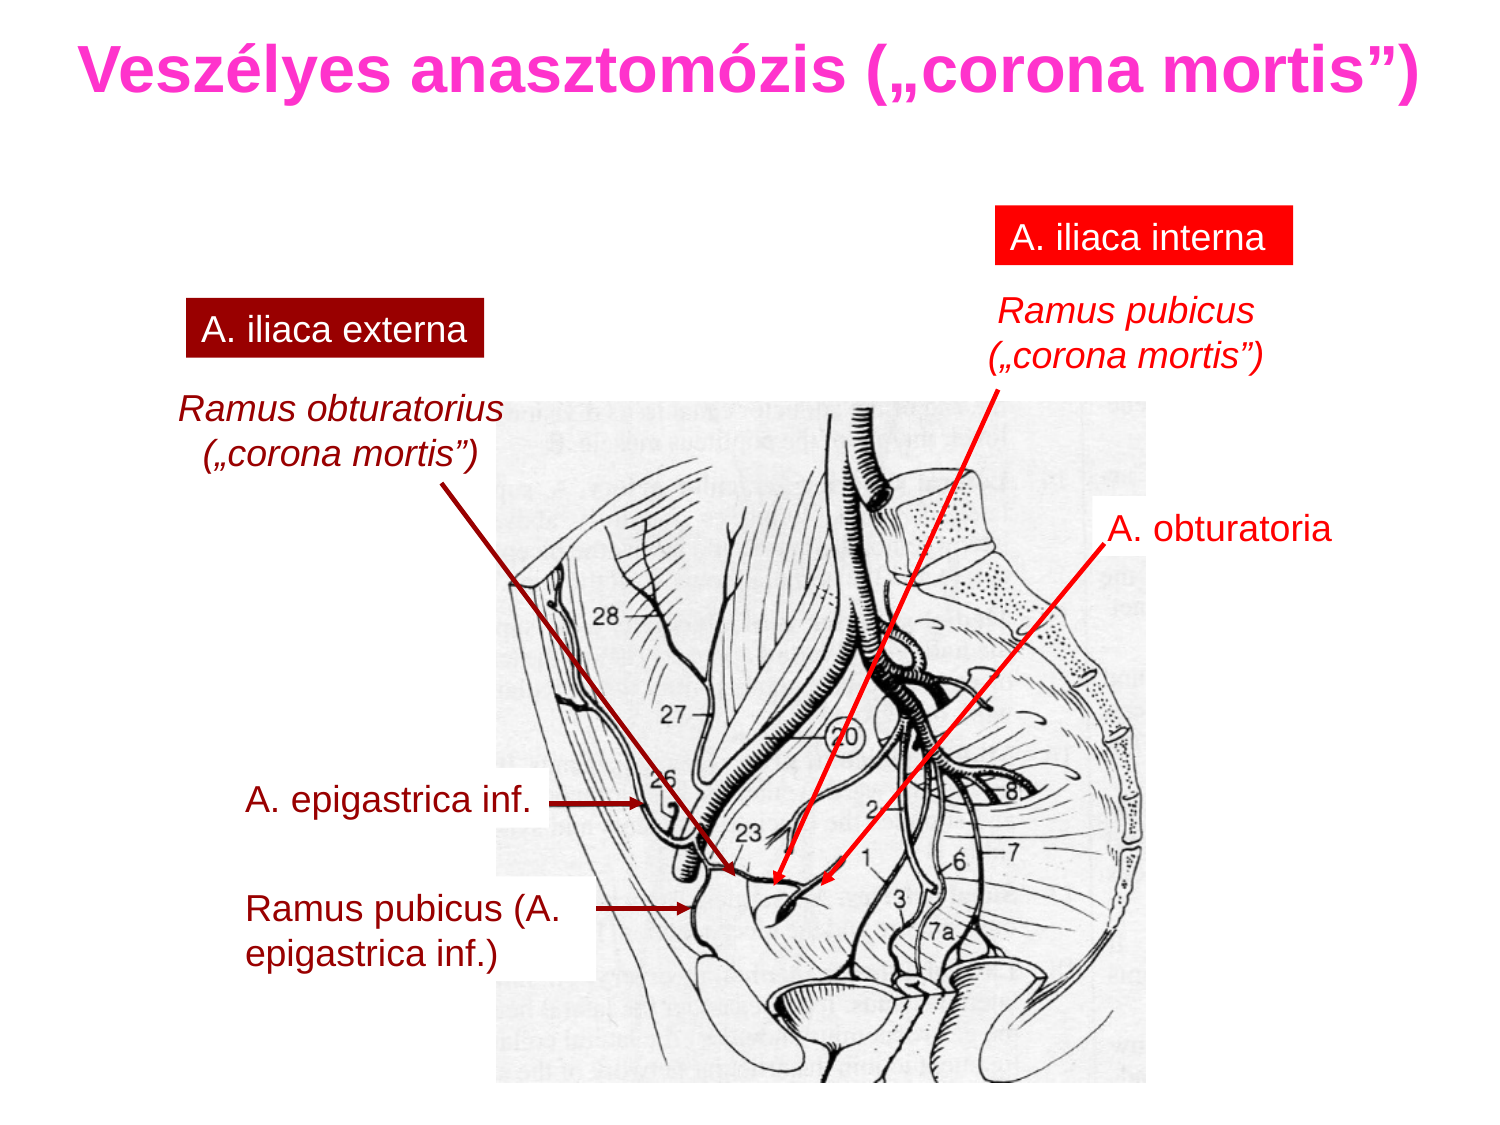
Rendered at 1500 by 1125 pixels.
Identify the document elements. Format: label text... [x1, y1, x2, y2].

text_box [999, 543, 1105, 886]
picture [496, 401, 1146, 1083]
text_box Ramus obturatorius („corona mortis”) [162, 377, 520, 482]
text_box Ramus pubicus („corona mortis”) [959, 278, 1294, 384]
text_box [773, 389, 999, 886]
text_box A. obturatoria [1146, 496, 1353, 556]
text_box A. epigastrica inf. [230, 767, 441, 828]
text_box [441, 483, 736, 877]
text_box Veszélyes anasztomózis („corona mortis”) [53, 18, 1447, 114]
text_box A. iliaca externa [186, 297, 485, 358]
text_box Ramus pubicus (A. epigastrica inf.) [230, 876, 496, 982]
text_box A. iliaca interna [995, 205, 1294, 266]
